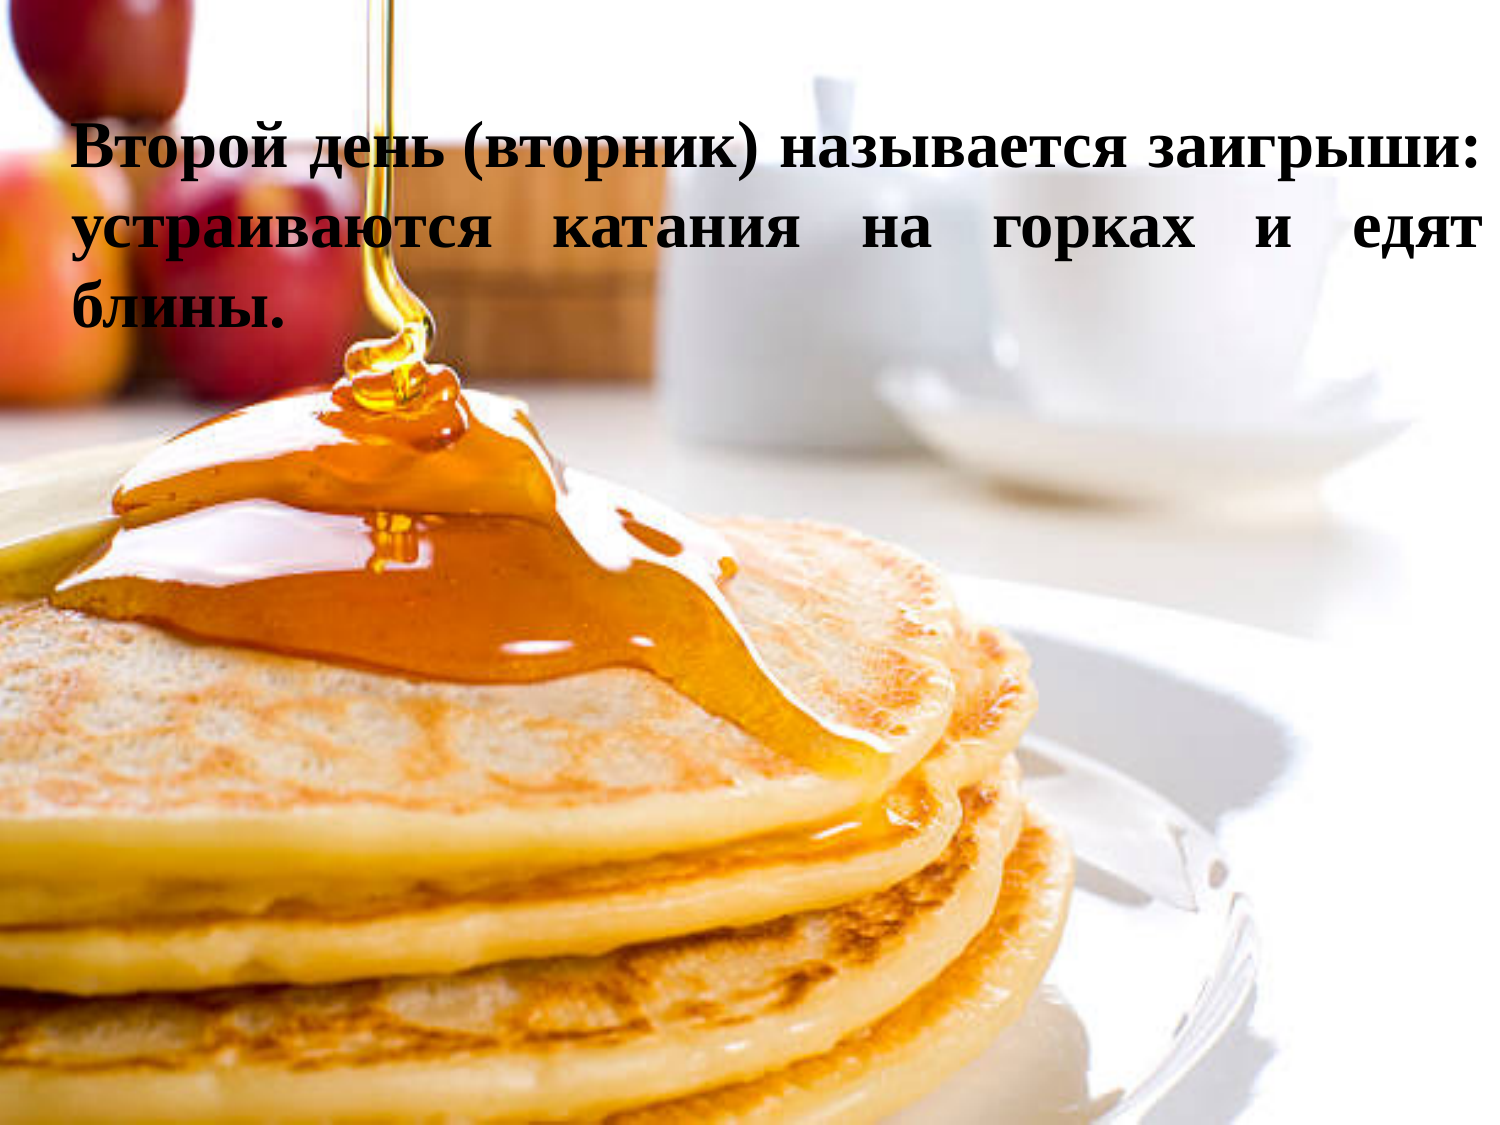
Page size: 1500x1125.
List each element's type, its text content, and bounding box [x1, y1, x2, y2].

list Второй день (вторник) называется заигрыши: устраиваются катания на горках и едят блины. [0, 0, 1500, 1125]
